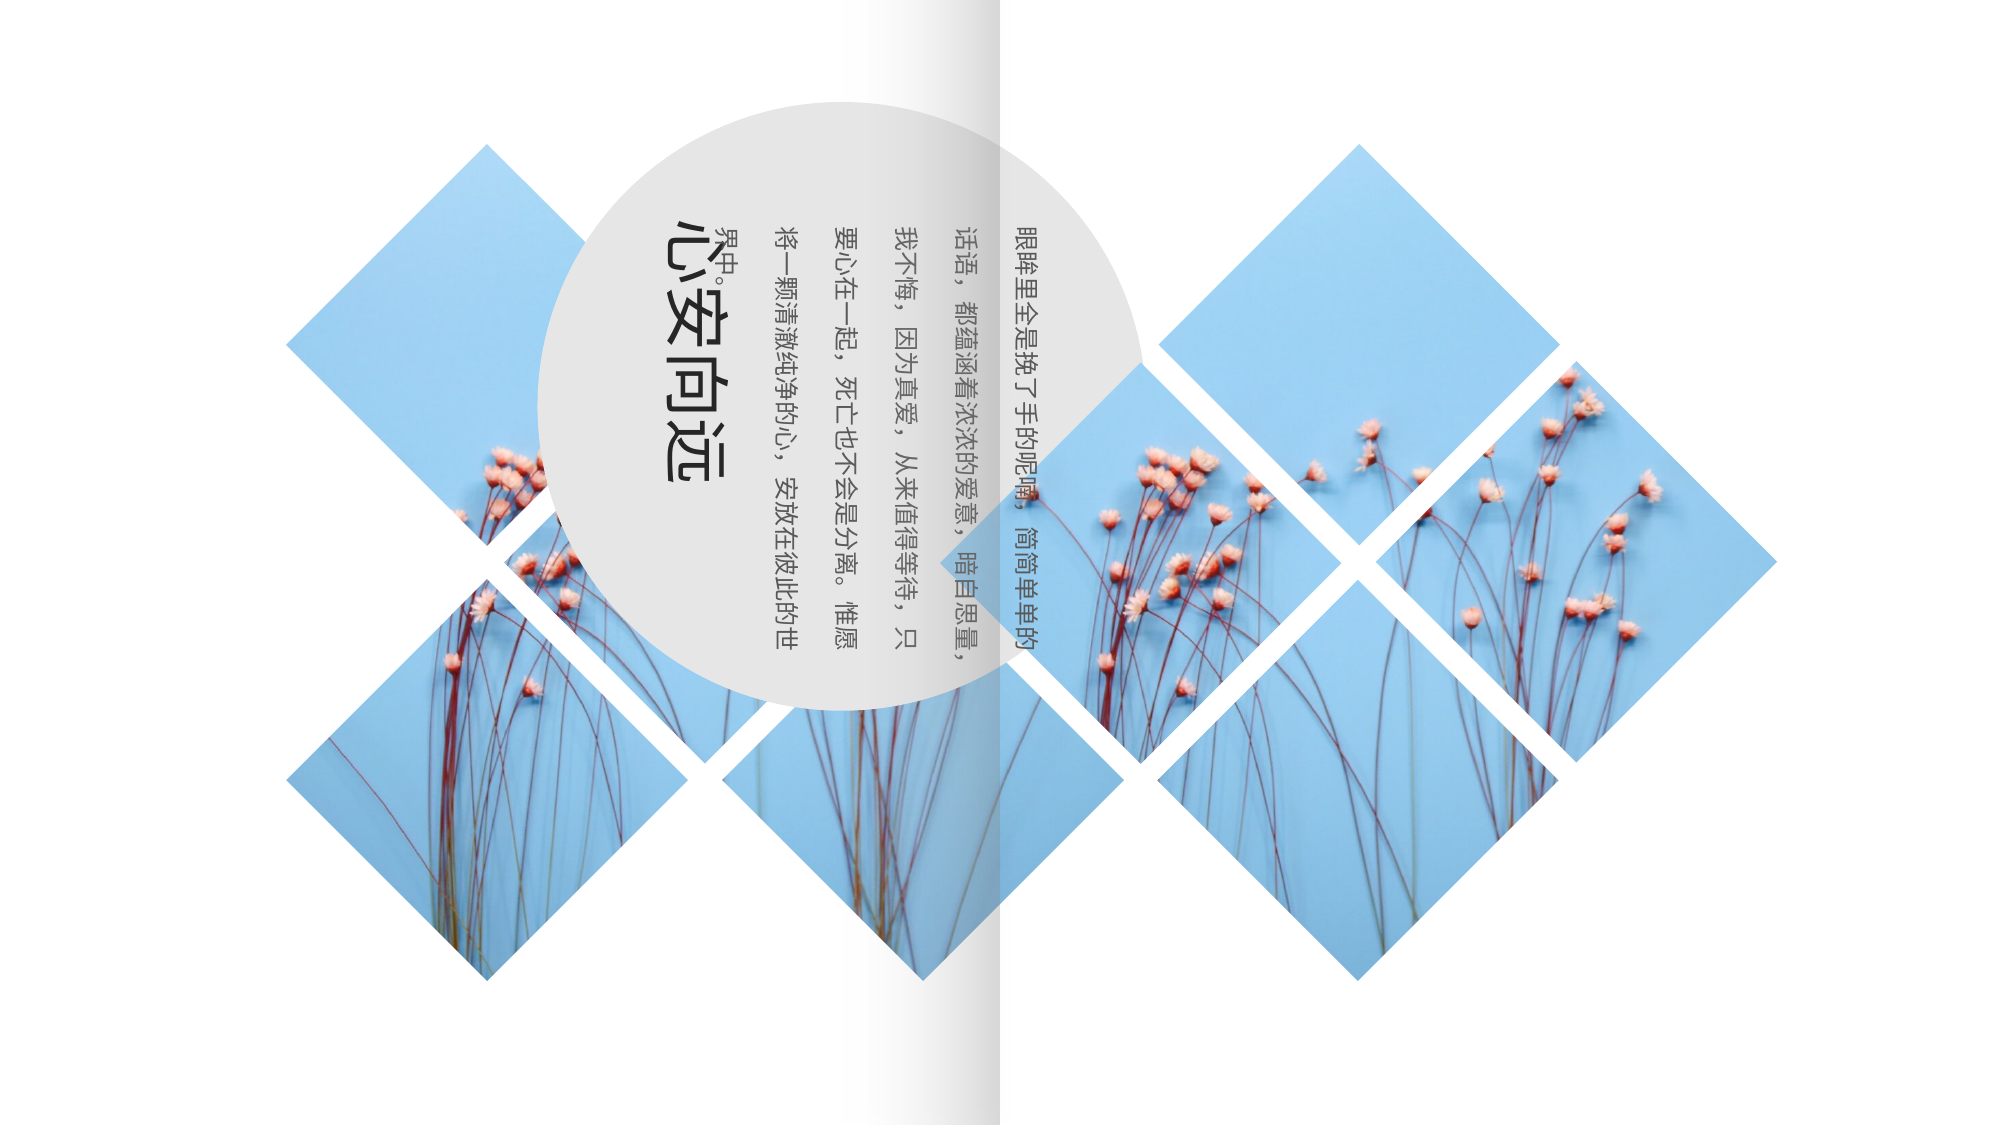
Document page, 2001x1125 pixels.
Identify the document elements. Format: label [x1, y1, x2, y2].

text_box [0, 0, 1000, 1125]
picture [286, 143, 1778, 982]
